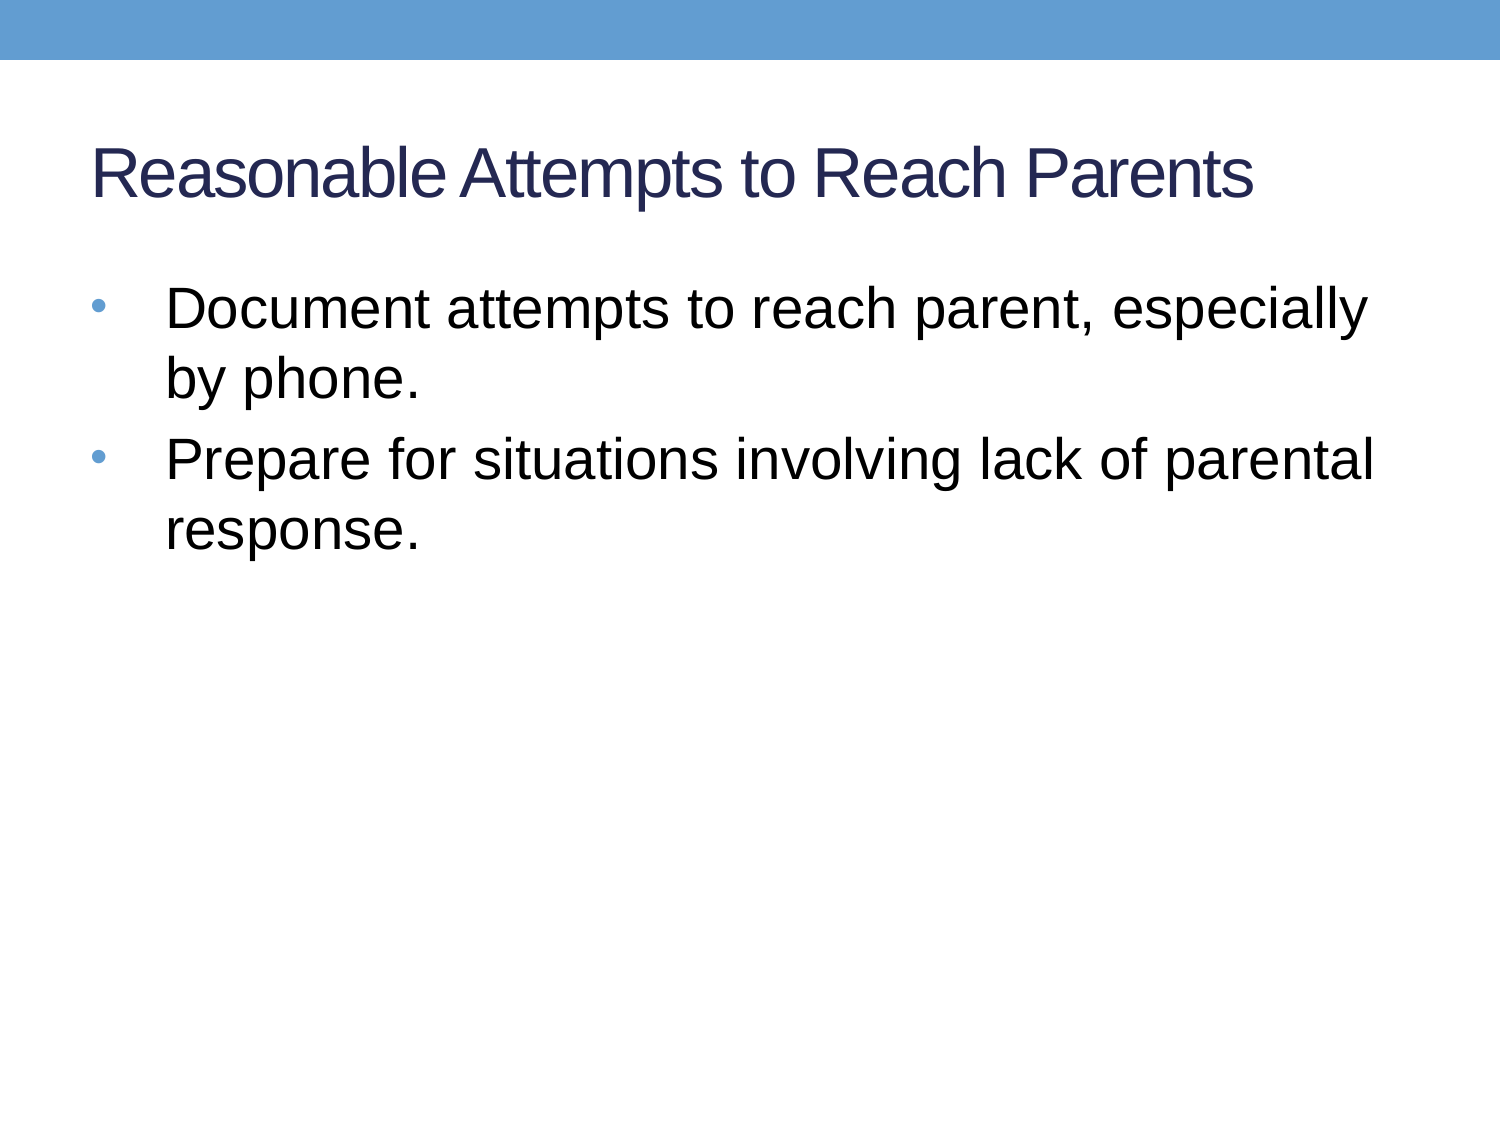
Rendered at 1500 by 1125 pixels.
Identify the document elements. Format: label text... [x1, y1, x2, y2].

title Reasonable Attempts to Reach Parents [75, 87, 1425, 250]
list Document attempts to reach parent, especially by phone. Prepare for situations involving lack of parental response. [75, 262, 1425, 1063]
